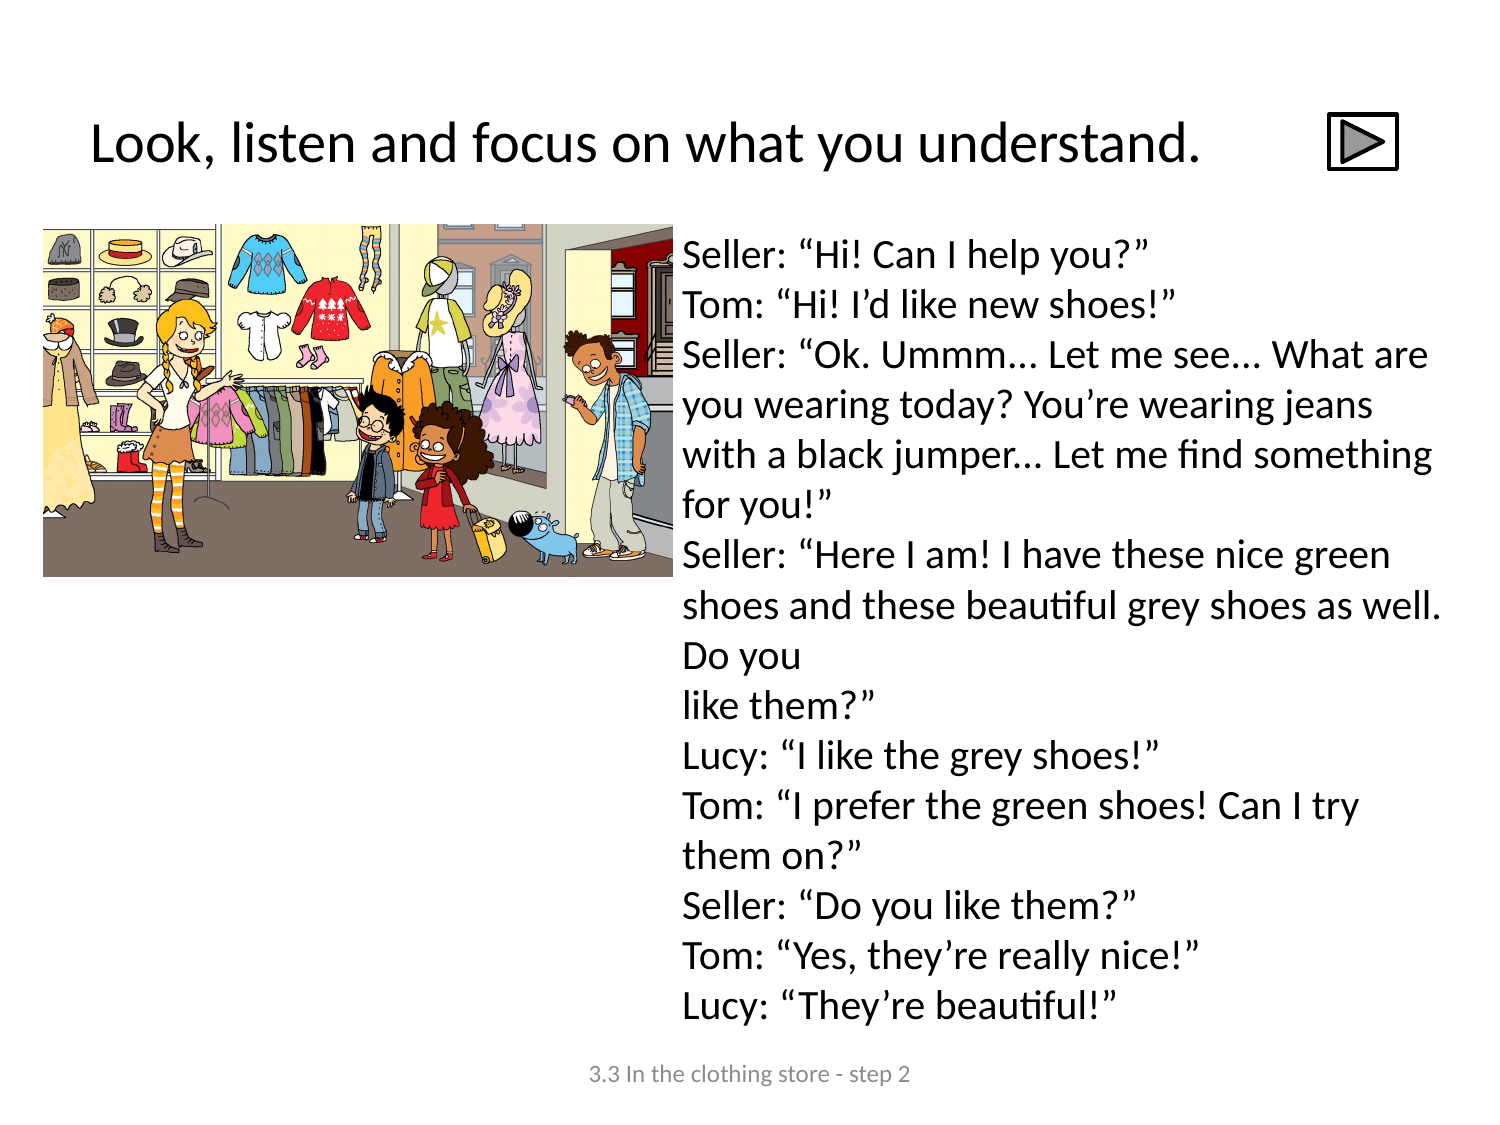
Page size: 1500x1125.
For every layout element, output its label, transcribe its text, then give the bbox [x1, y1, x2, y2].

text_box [42, 223, 674, 579]
title Look, listen and focus on what you understand. [75, 45, 1425, 221]
text_box [1327, 112, 1399, 171]
text_box Seller: “Hi! Can I help you?” Tom: “Hi! I’d like new shoes!” Seller: “Ok. Ummm... Let me see... What are you wearing today? You’re wearing jeans with a black jumper... Let me find something for you!” Seller: “Here I am! I have these nice green shoes and these beautiful grey shoes as well. Do you like them?” Lucy: “I like the grey shoes!” Tom: “I prefer the green shoes! Can I try them on?” Seller: “Do you like them?” Tom: “Yes, they’re really nice!” Lucy: “They’re beautiful!” [667, 219, 1459, 1035]
footer 3.3 In the clothing store - step 2 [512, 1042, 988, 1103]
